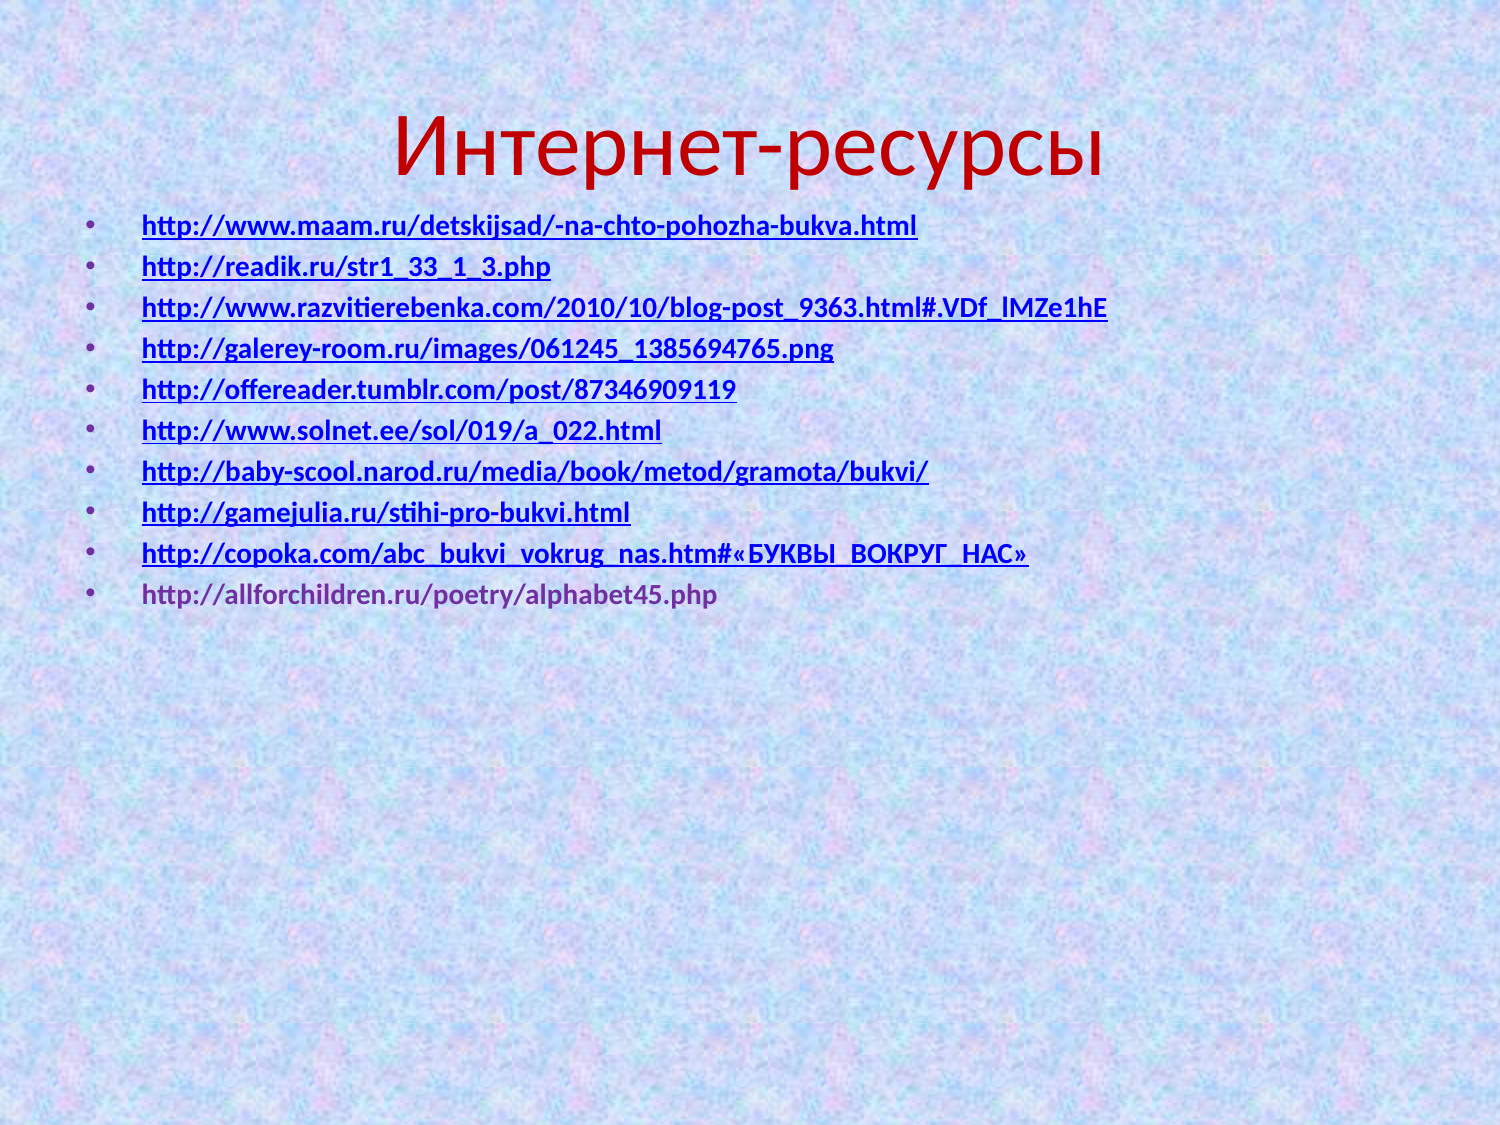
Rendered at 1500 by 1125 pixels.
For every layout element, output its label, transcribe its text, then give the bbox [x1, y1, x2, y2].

list http://www.maam.ru/detskijsad/-na-chto-pohozha-bukva.html http://readik.ru/str1_33_1_3.php http://www.razvitierebenka.com/2010/10/blog-post_9363.html#.VDf_lMZe1hE http://galerey-room.ru/images/061245_1385694765.png http://offereader.tumblr.com/post/87346909119 http://www.solnet.ee/sol/019/a_022.html http://baby-scool.narod.ru/media/book/metod/gramota/bukvi/ http://gamejulia.ru/stihi-pro-bukvi.html http://copoka.com/abc_bukvi_vokrug_nas.htm#«БУКВЫ_ВОКРУГ_НАС» http://allforchildren.ru/poetry/alphabet45.php [70, 199, 1421, 1079]
title Интернет-ресурсы [75, 45, 1425, 233]
picture [0, 0, 1500, 1125]
